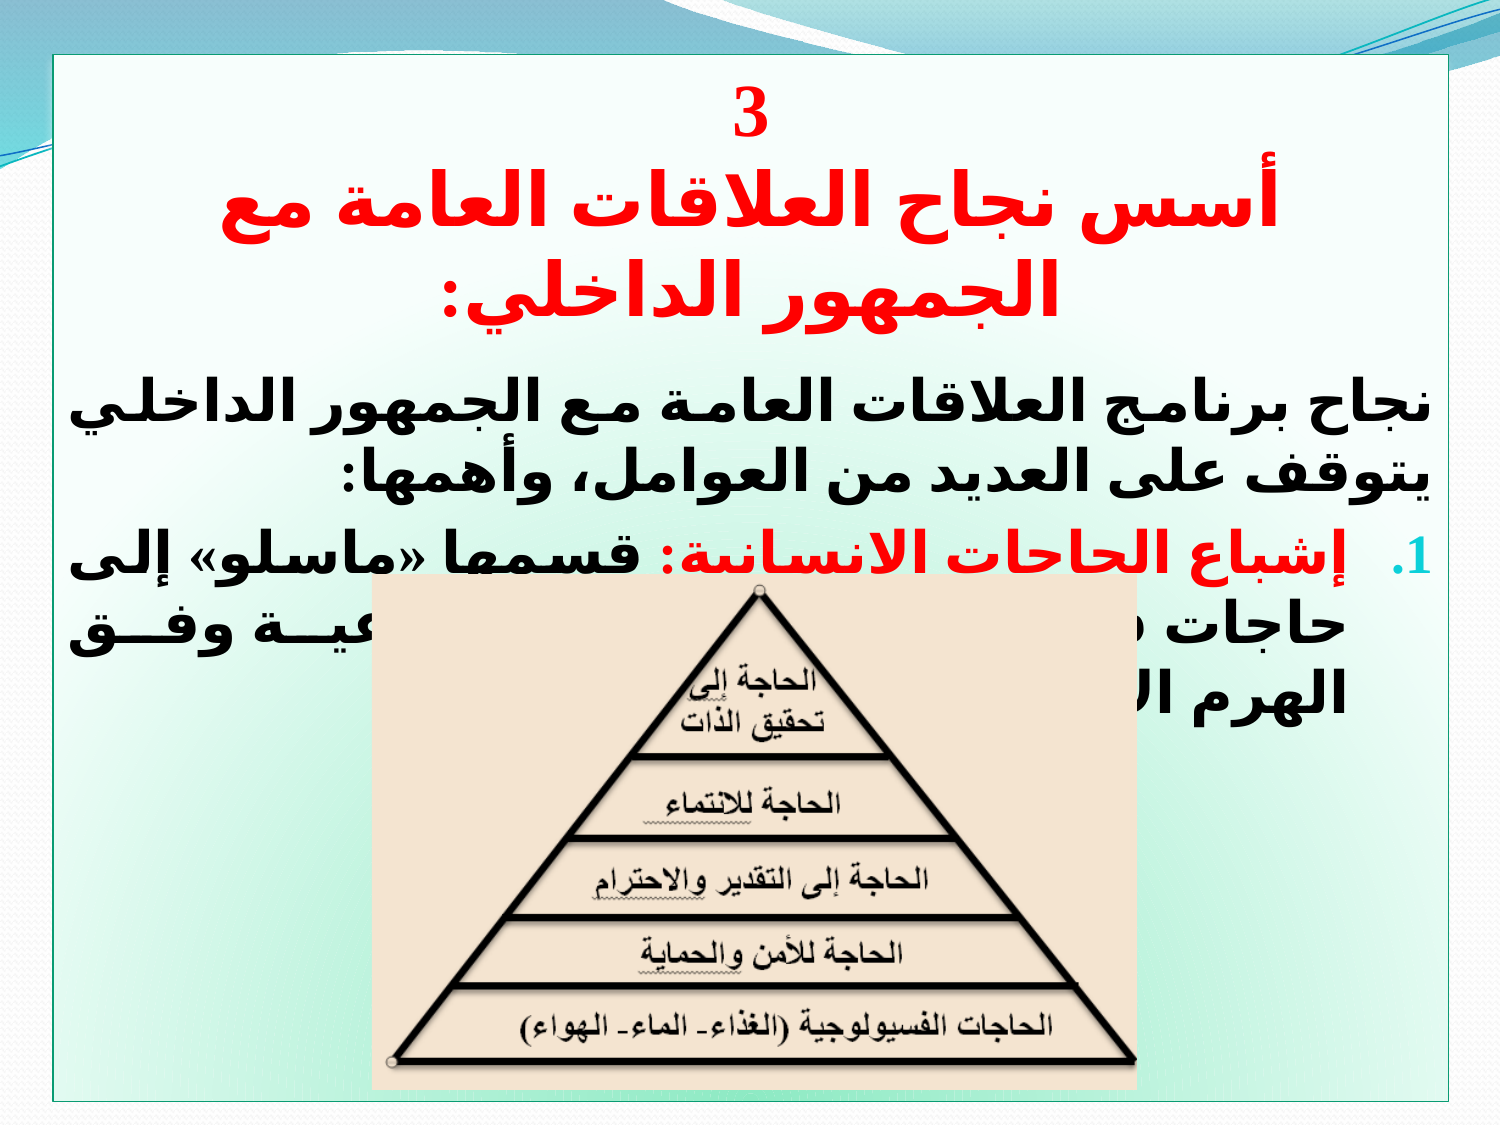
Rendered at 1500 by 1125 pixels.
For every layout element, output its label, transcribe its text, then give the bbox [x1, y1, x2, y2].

picture [371, 574, 1138, 1091]
list 3 أسس نجاح العلاقات العامة مع الجمهور الداخلي: نجاح برنامج العلاقات العامة مع الجمهور الداخلي يتوقف على العديد من العوامل، وأهمها: إشباع الحاجات الإنسانية: قسمها «ماسلو» إلى حاجات فسيولوجية وحاجات اجتماعية وفق الهرم الأتي: [52, 54, 1449, 1102]
